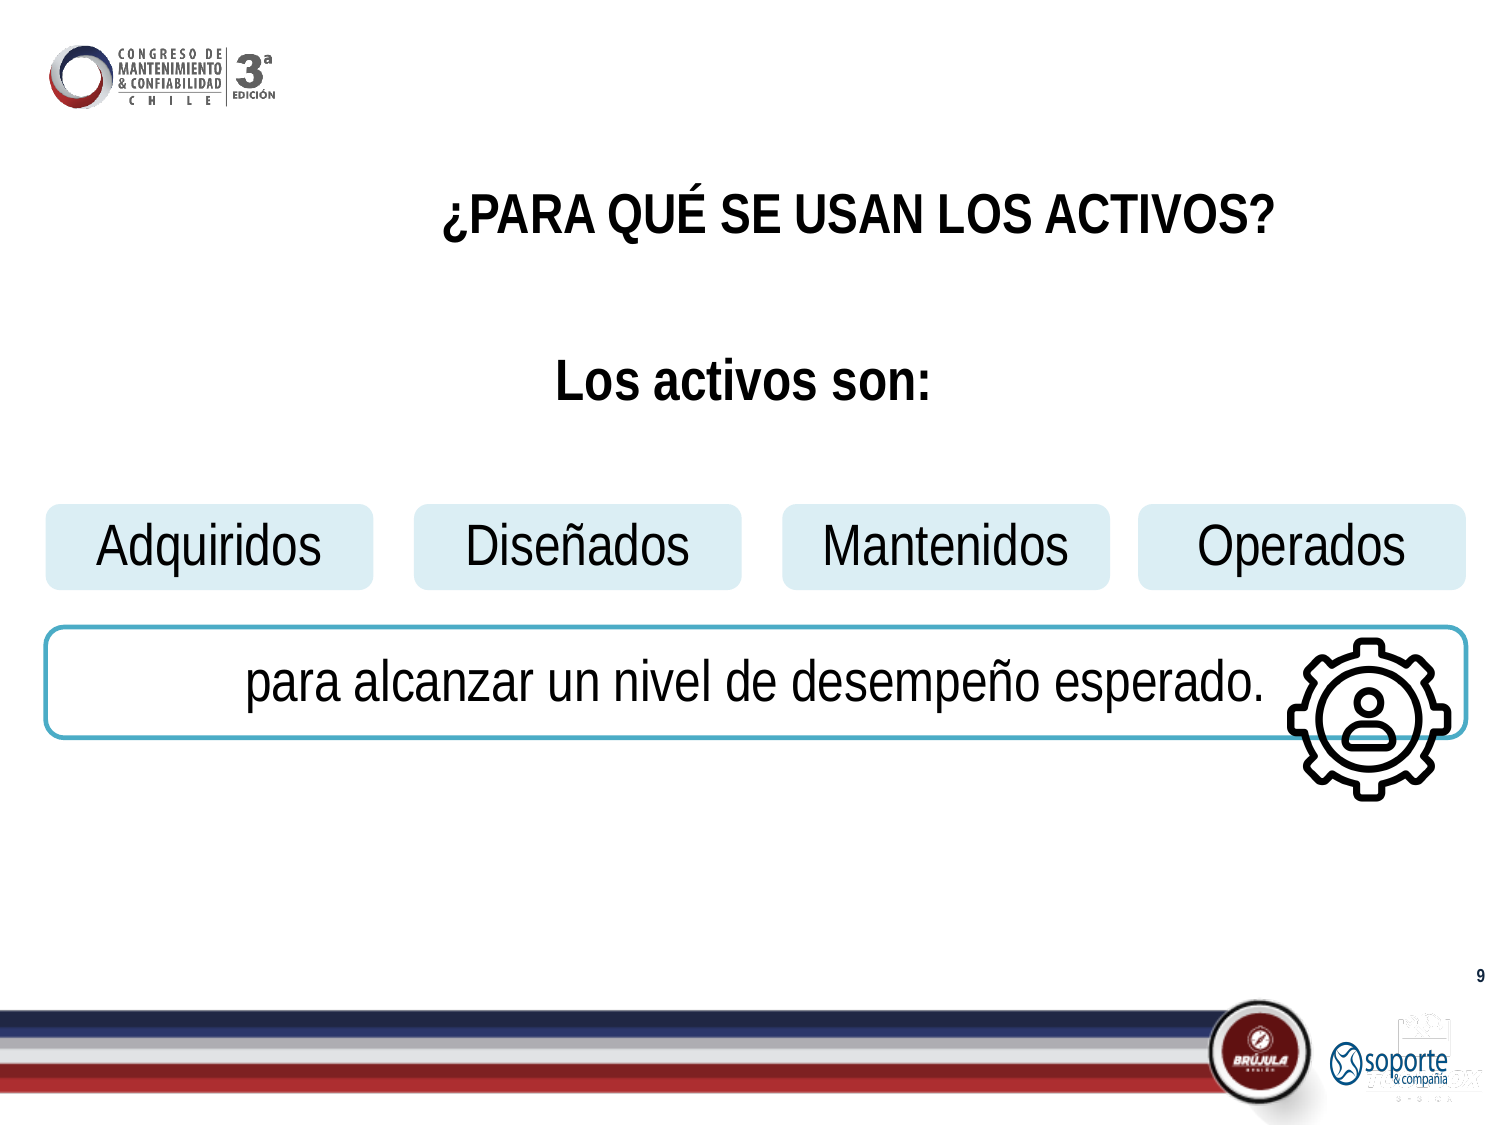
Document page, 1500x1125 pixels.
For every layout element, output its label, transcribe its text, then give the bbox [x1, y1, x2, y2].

text_box 9 [1237, 956, 1500, 983]
text_box para alcanzar un nivel de desempeño esperado. [44, 625, 1456, 739]
text_box Diseñados [413, 504, 742, 591]
text_box Los activos son: [111, 338, 1378, 427]
title ¿PARA QUÉ SE USAN LOS ACTIVOS? [299, 155, 1419, 275]
text_box Mantenidos [782, 504, 1111, 591]
text_box Operados [1138, 504, 1466, 591]
picture [1255, 628, 1483, 806]
picture [49, 45, 275, 109]
text_box Adquiridos [45, 504, 374, 591]
picture [0, 992, 1483, 1125]
